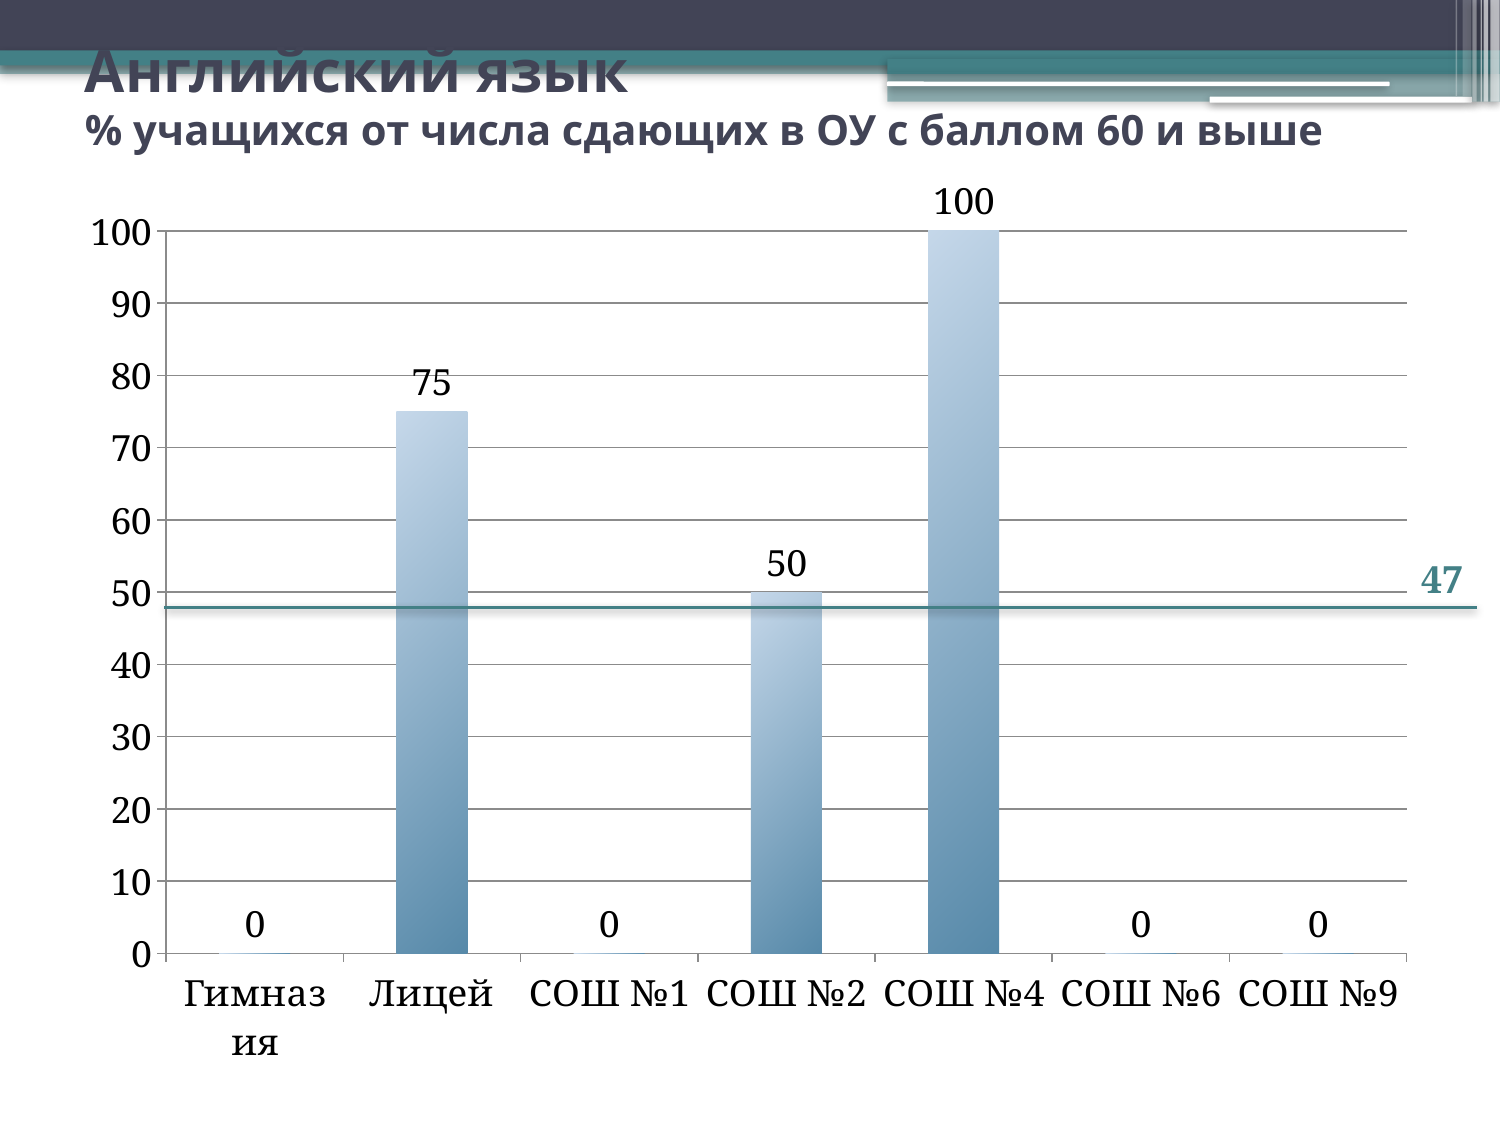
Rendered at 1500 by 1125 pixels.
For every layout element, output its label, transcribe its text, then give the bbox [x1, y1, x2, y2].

text_box 47 [1436, 548, 1500, 609]
title Английский язык % учащихся от числа сдающих в ОУ с баллом 60 и выше [70, 0, 1421, 173]
chart [70, 175, 1430, 1067]
